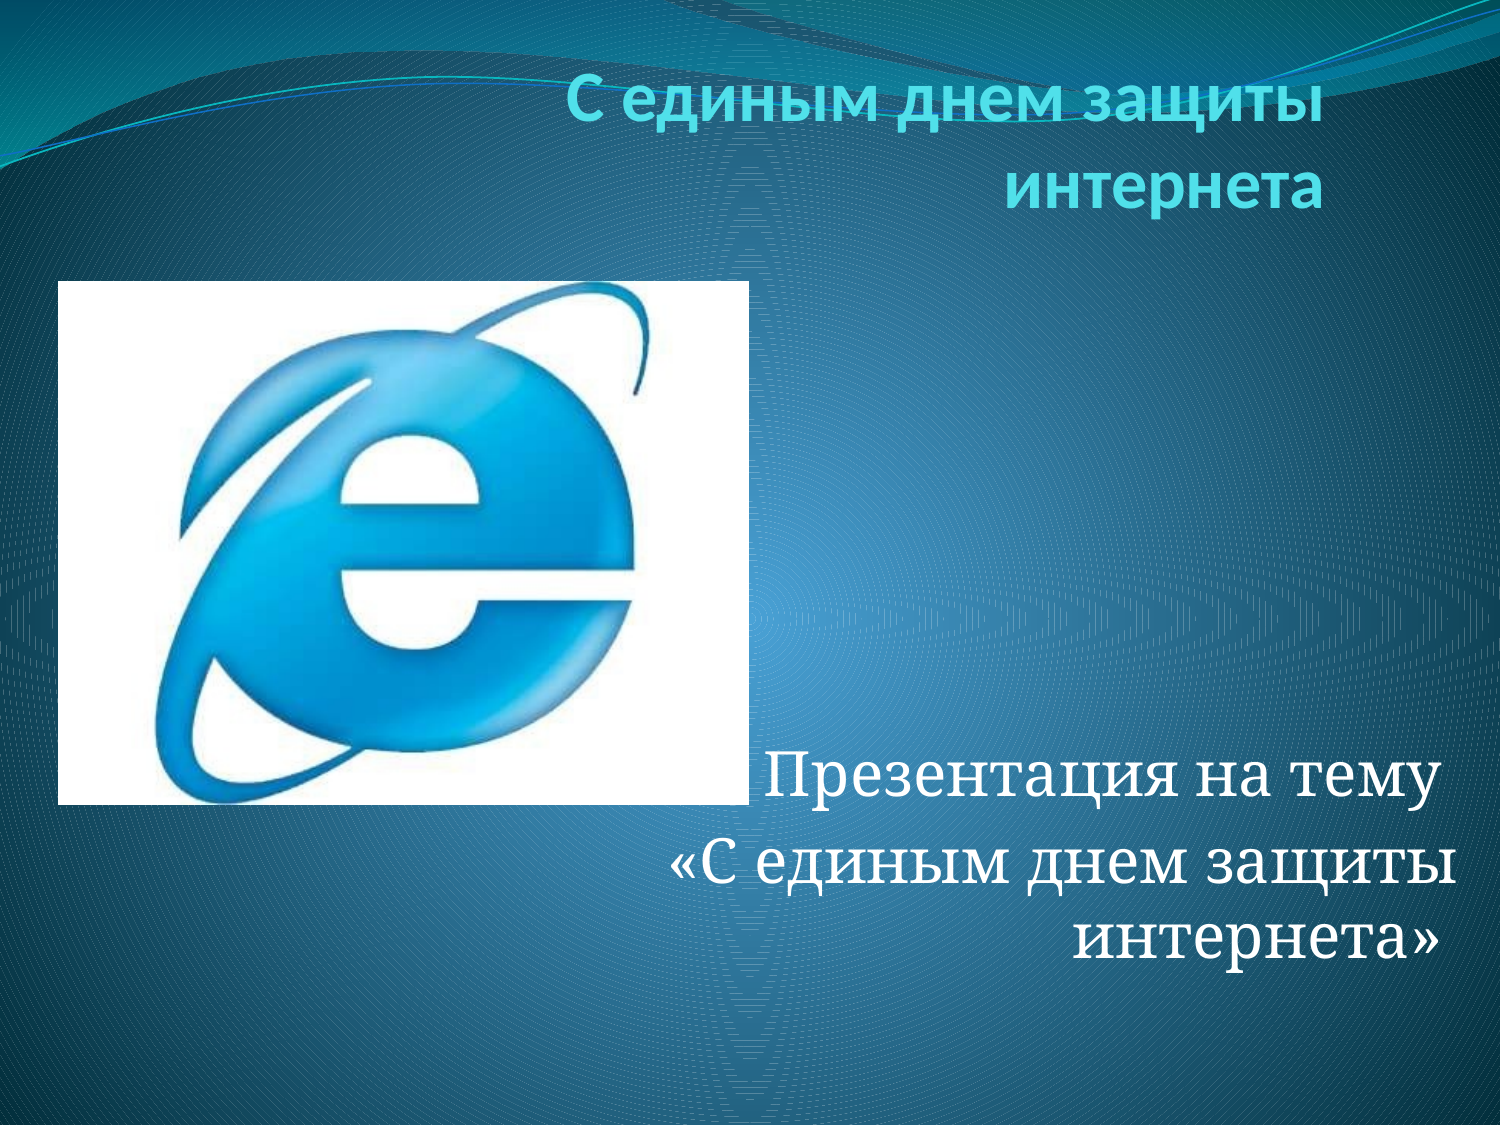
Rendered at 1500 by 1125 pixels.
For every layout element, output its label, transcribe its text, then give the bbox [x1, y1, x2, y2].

title С единым днем защиты интернета [316, 46, 1329, 223]
subtitle Презентация на тему «С единым днем защиты интернета» [457, 726, 1470, 1125]
picture [58, 280, 749, 805]
